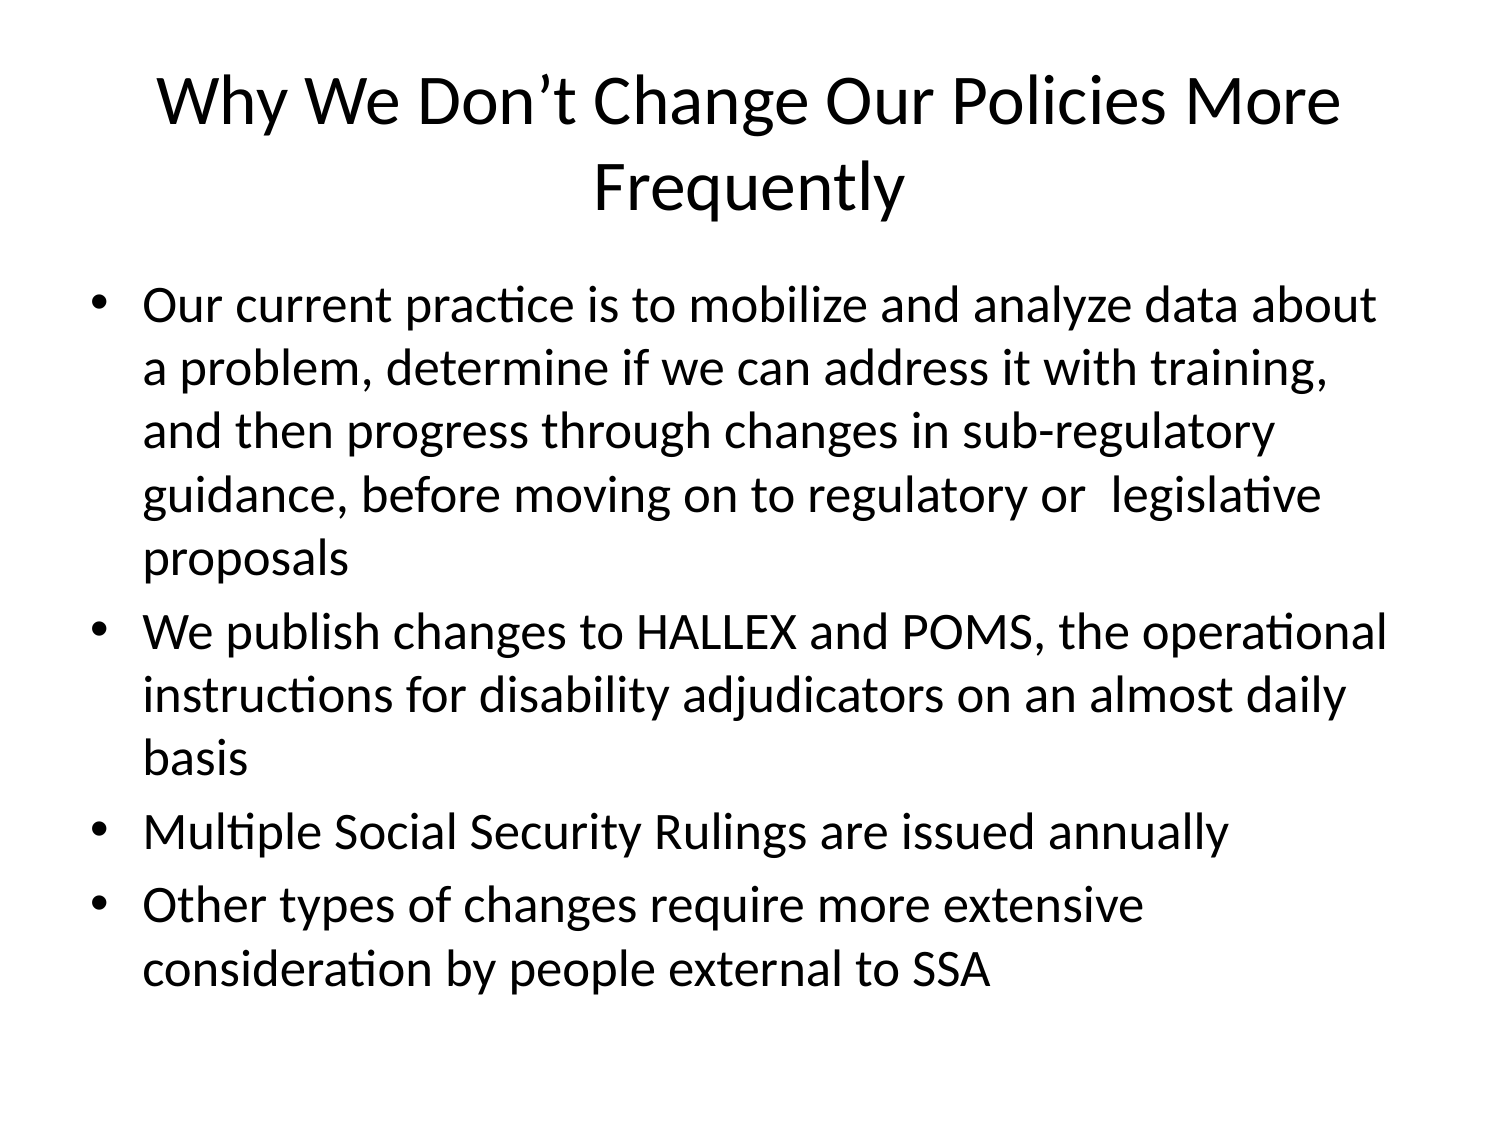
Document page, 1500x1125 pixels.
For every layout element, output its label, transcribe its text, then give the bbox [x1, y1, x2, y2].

list Our current practice is to mobilize and analyze data about a problem, determine if we can address it with training, and then progress through changes in sub-regulatory guidance, before moving on to regulatory or legislative proposals We publish changes to HALLEX and POMS, the operational instructions for disability adjudicators on an almost daily basis Multiple Social Security Rulings are issued annually Other types of changes require more extensive consideration by people external to SSA [75, 262, 1425, 1005]
title Why We Don’t Change Our Policies More Frequently [75, 45, 1425, 233]
